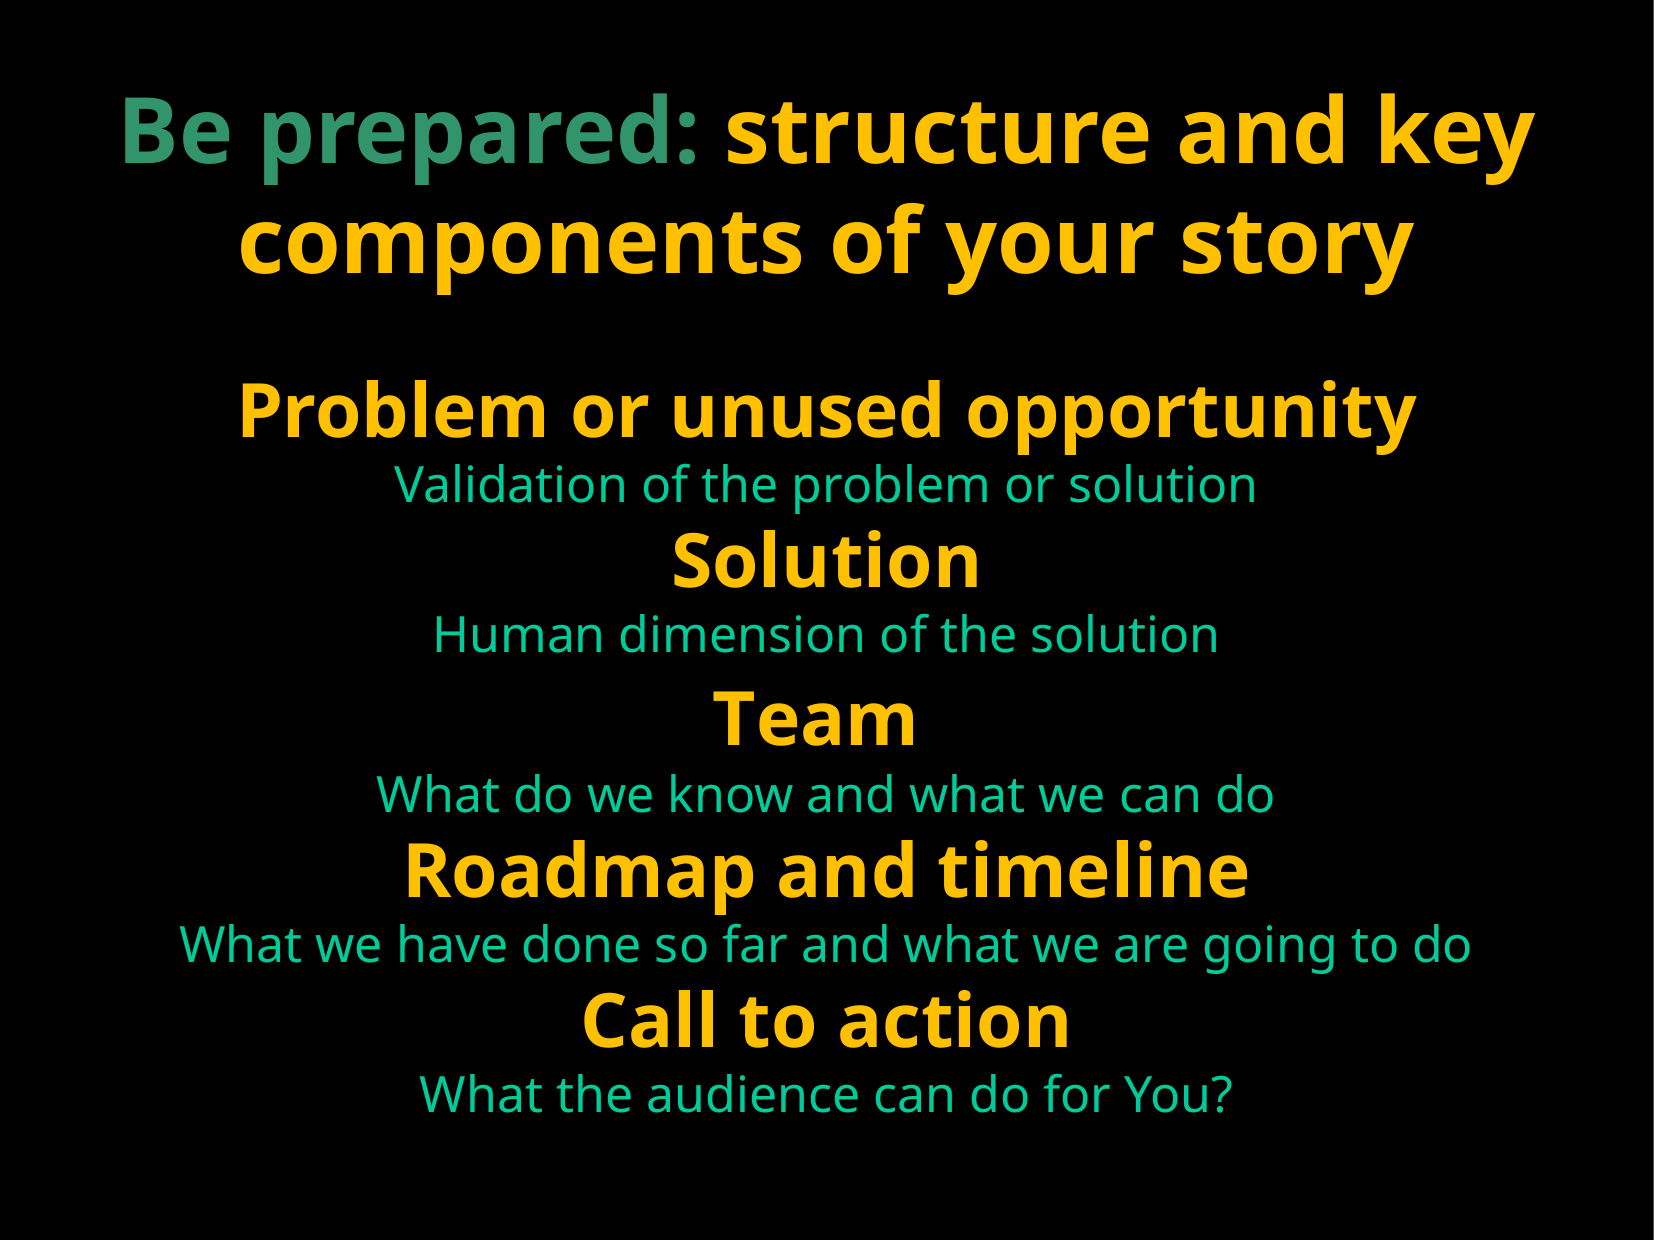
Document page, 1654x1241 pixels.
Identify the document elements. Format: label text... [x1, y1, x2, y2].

text_box Be prepared: structure and key components of your story Problem or unused opportunity Validation of the problem or solution Solution Human dimension of the solution Team What do we know and what we can do Roadmap and timeline What we have done so far and what we are going to do Call to action What the audience can do for You? [58, 64, 1595, 1130]
